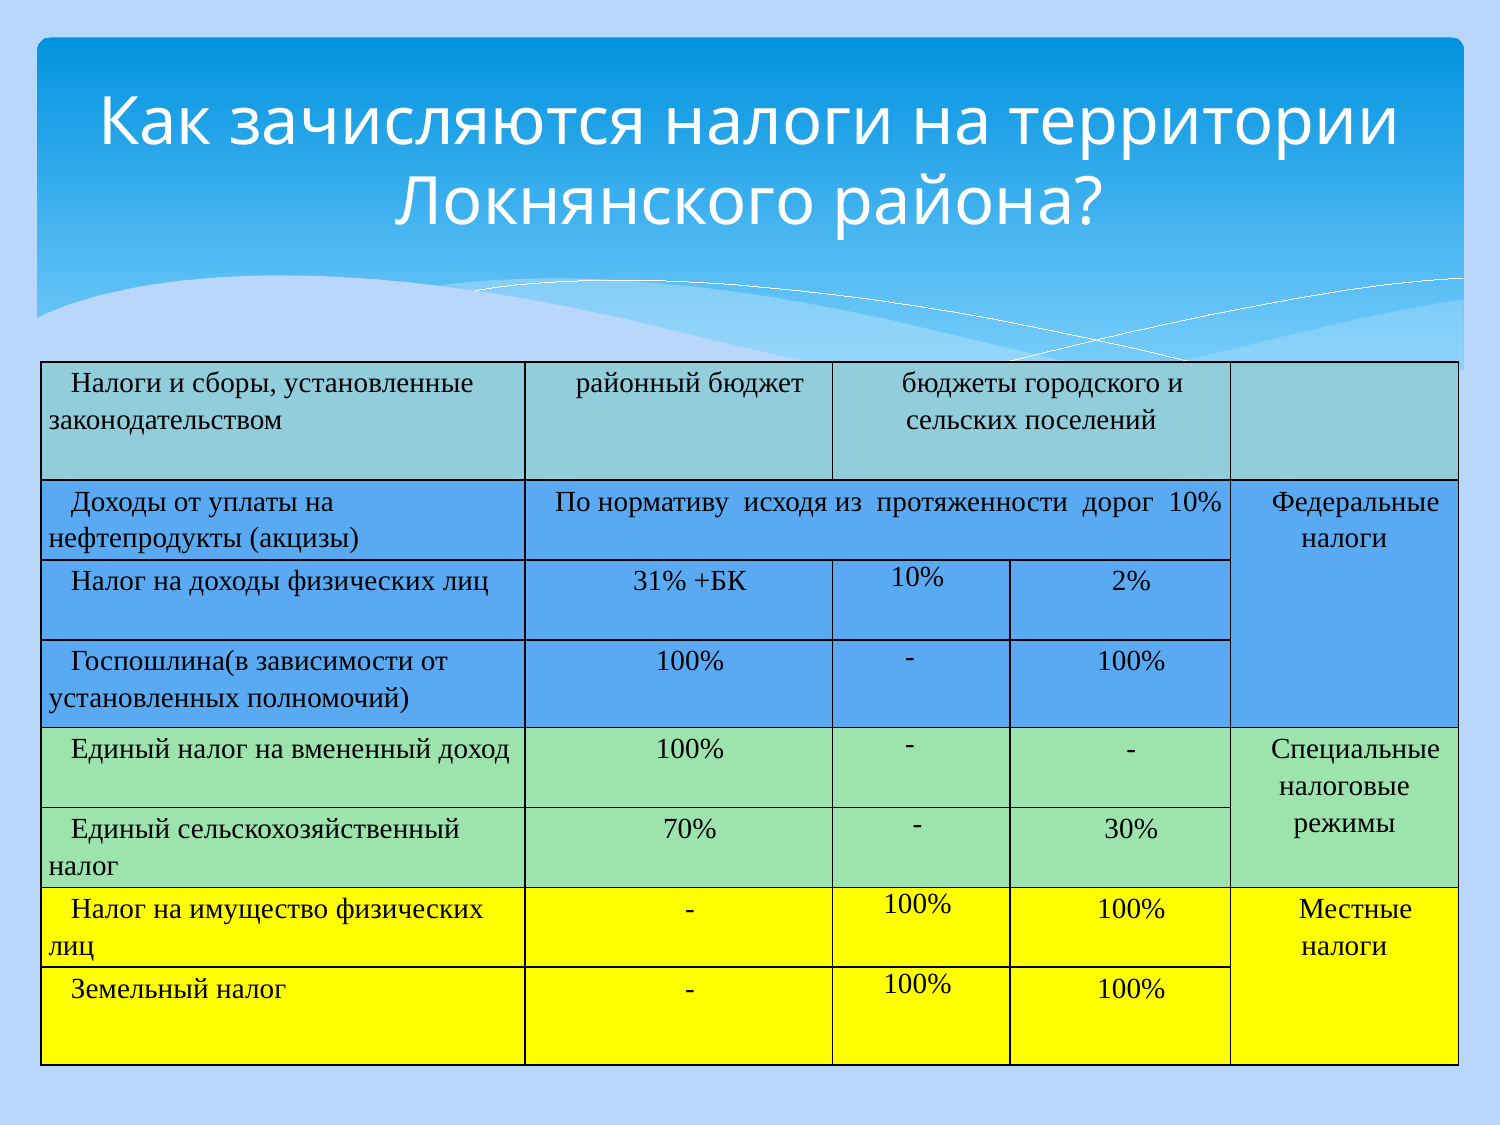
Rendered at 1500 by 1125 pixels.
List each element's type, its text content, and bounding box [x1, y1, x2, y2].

table_cell 70% [526, 808, 832, 887]
table_cell 10% [833, 561, 1009, 639]
table_cell 100% [526, 728, 832, 807]
table_cell - [526, 968, 832, 1064]
table_cell Налог на доходы физических лиц [42, 561, 524, 639]
table_cell 100% [833, 968, 1009, 1064]
table_cell - [833, 728, 1009, 807]
table_cell 100% [833, 888, 1009, 966]
table_cell - [833, 808, 1009, 887]
table_cell Земельный налог [42, 968, 524, 1064]
table_cell - [526, 888, 832, 966]
table_header Налоги и сборы, установленные законодательством [42, 363, 524, 479]
table_cell Налог на имущество физических лиц [42, 888, 524, 966]
table_cell 30% [1011, 808, 1230, 887]
table_cell Единый сельскохозяйственный налог [42, 808, 524, 887]
table_cell Местные налоги [1231, 888, 1458, 1064]
title Как зачисляются налоги на территории Локнянского района? [74, 55, 1426, 262]
table_cell По нормативу исходя из протяженности дорог 10% [526, 481, 1230, 559]
table_cell 100% [526, 641, 832, 727]
table_cell 2% [1011, 561, 1230, 639]
table_header [1231, 363, 1458, 479]
table_cell 100% [1011, 968, 1230, 1064]
table_cell Единый налог на вмененный доход [42, 728, 524, 807]
table_cell Доходы от уплаты на нефтепродукты (акцизы) [42, 481, 524, 559]
table_cell 100% [1011, 641, 1230, 727]
table_header бюджеты городского и сельских поселений [833, 363, 1230, 479]
table_cell Специальные налоговые режимы [1231, 728, 1458, 887]
table_cell 31% +БК [526, 561, 832, 639]
table_cell 100% [1011, 888, 1230, 966]
table_cell - [1011, 728, 1230, 807]
table_cell Федеральные налоги [1231, 481, 1458, 727]
table_cell Госпошлина(в зависимости от установленных полномочий) [42, 641, 524, 727]
table_header районный бюджет [526, 363, 832, 479]
table_cell - [833, 641, 1009, 727]
